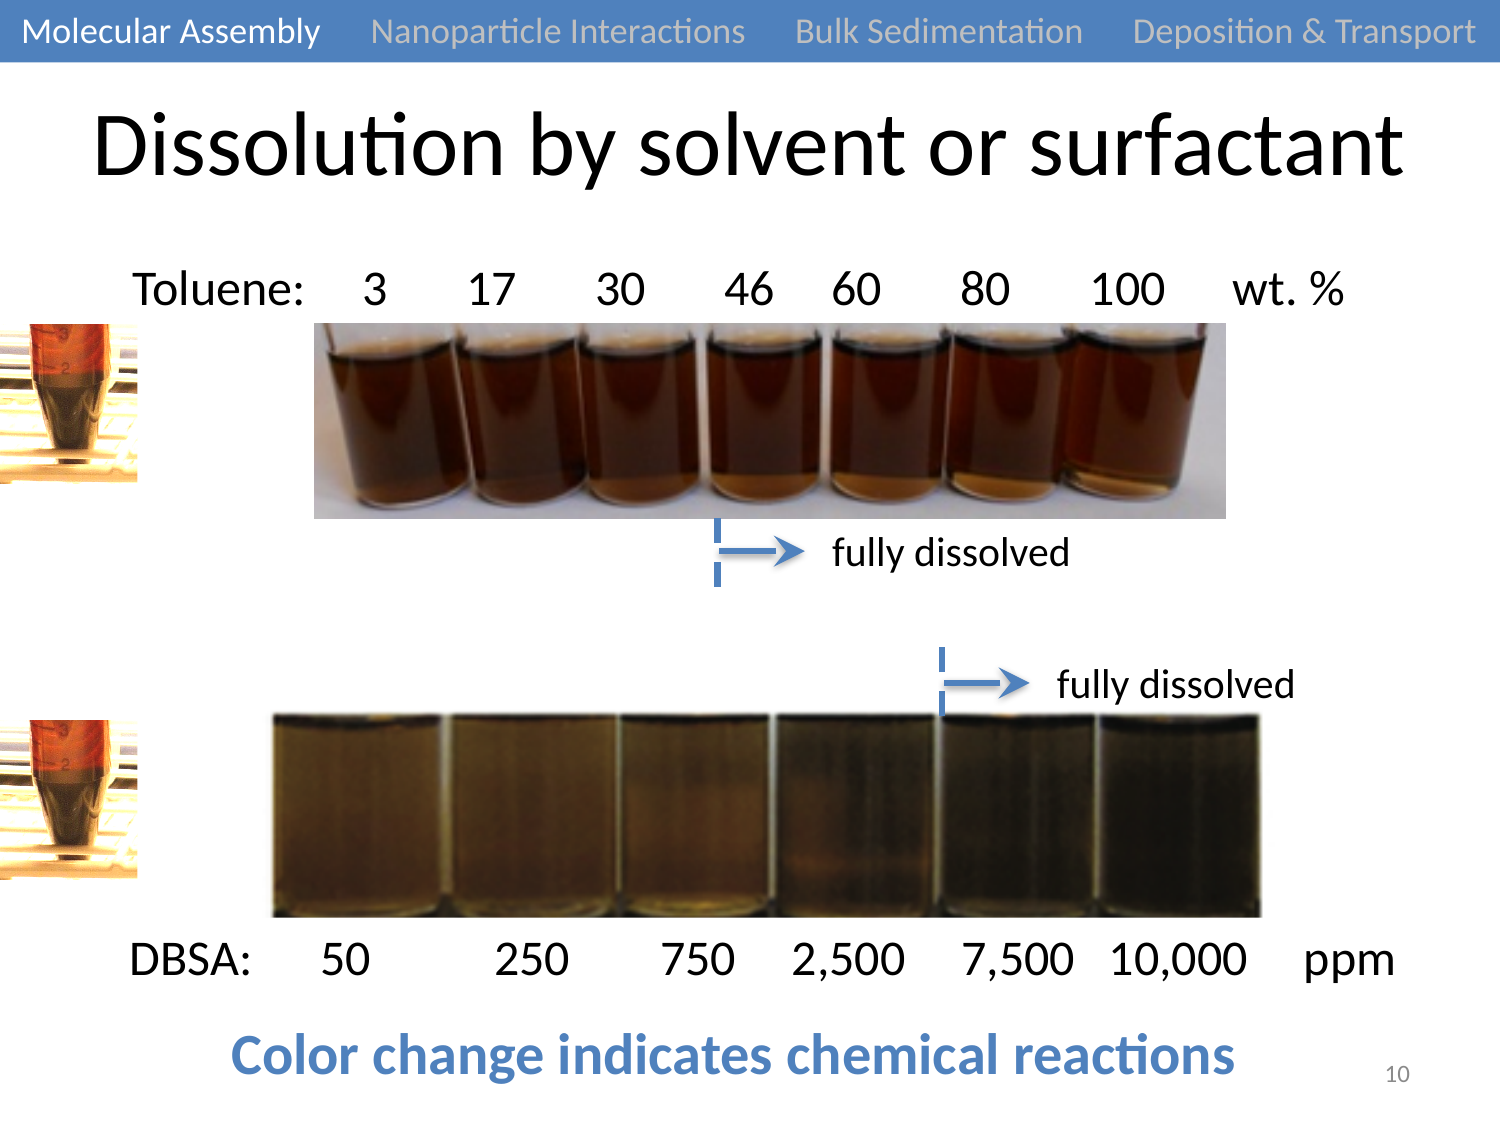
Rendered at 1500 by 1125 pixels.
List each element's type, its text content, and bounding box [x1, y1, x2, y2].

text_box fully dissolved [767, 527, 1136, 582]
text_box DBSA: 50 250 750 2,500 7,500 10,000 ppm [2, 917, 250, 993]
text_box DBSA: 50 250 750 2,500 7,500 10,000 ppm [1301, 917, 1466, 993]
text_box [998, 671, 1003, 682]
picture [314, 323, 1226, 519]
picture [254, 708, 1299, 990]
picture [0, 720, 138, 880]
title Dissolution by solvent or surfactant [0, 63, 1500, 233]
text_box Molecular Assembly Nanoparticle Interactions Bulk Sedimentation Deposition & Transport [0, 0, 1500, 63]
text_box [774, 539, 778, 550]
picture [0, 323, 138, 484]
text_box fully dissolved [992, 648, 1361, 714]
text_box Toluene: 3 17 30 46 60 80 100 wt. % [106, 248, 1370, 324]
slide_number 10 [1074, 1042, 1425, 1103]
text_box Color change indicates chemical reactions [202, 1008, 1266, 1094]
